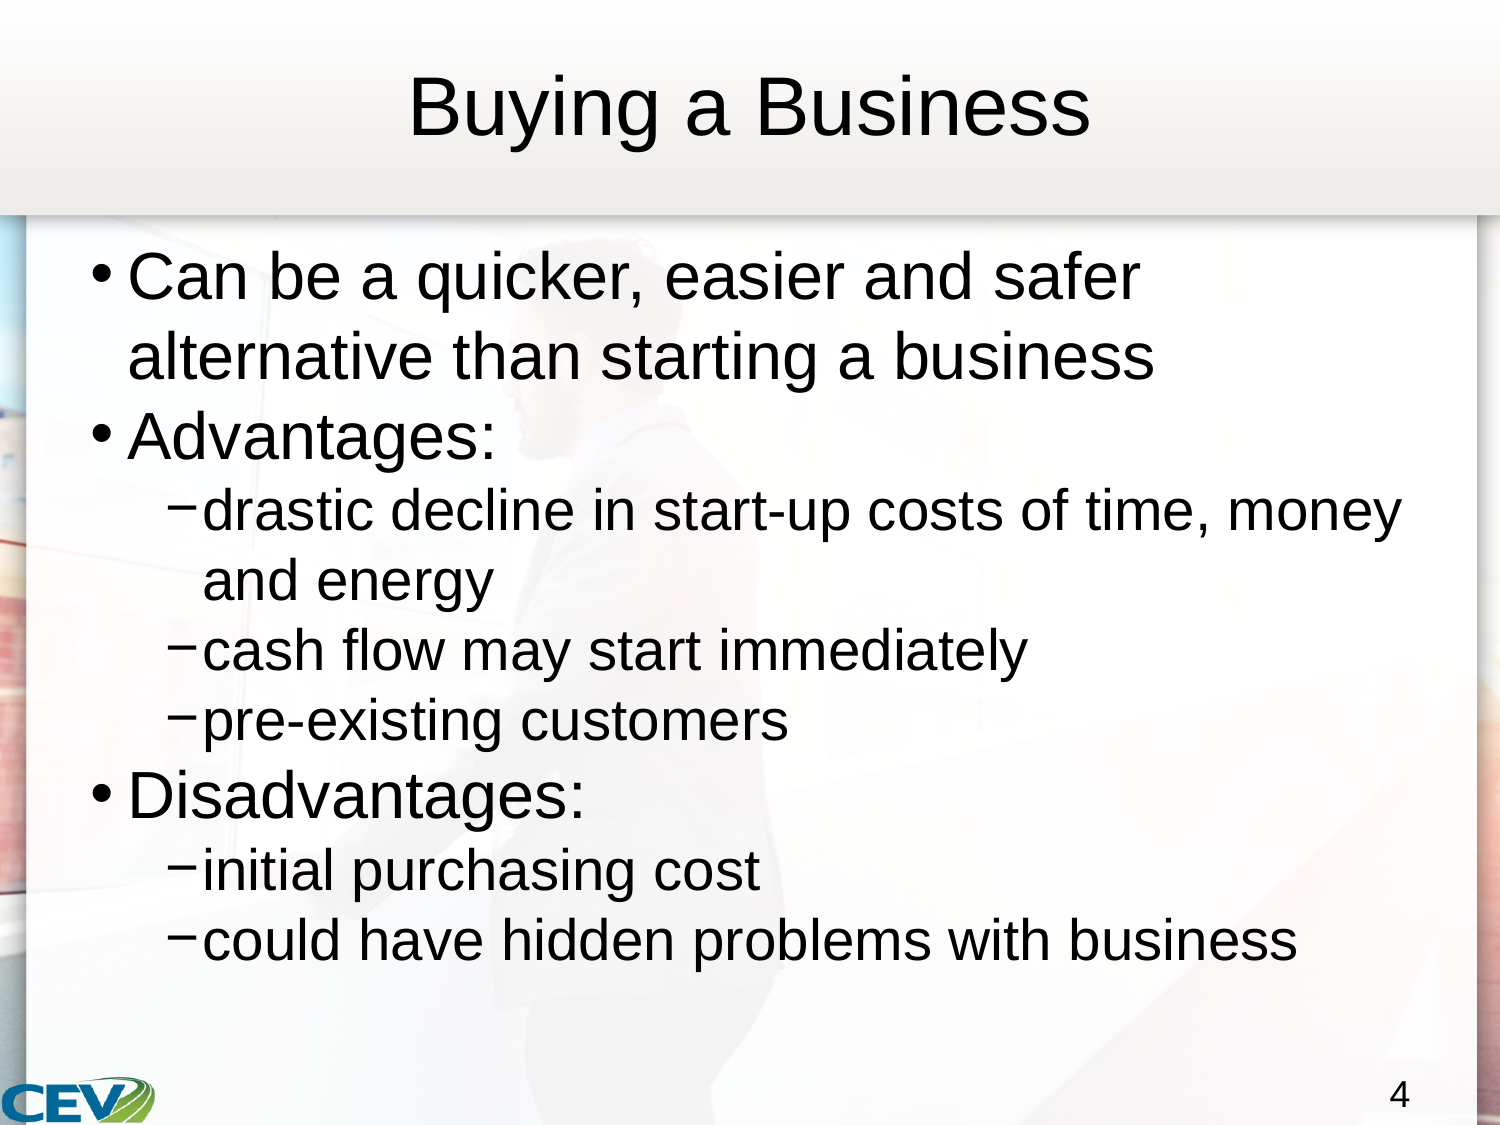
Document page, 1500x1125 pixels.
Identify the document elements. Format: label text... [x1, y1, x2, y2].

title Buying a Business [75, 0, 1425, 218]
list Can be a quicker, easier and safer alternative than starting a business Advantages: drastic decline in start-up costs of time, money and energy cash flow may start immediately pre-existing customers Disadvantages: initial purchasing cost could have hidden problems with business [75, 224, 1425, 1063]
picture [0, 0, 1500, 1125]
